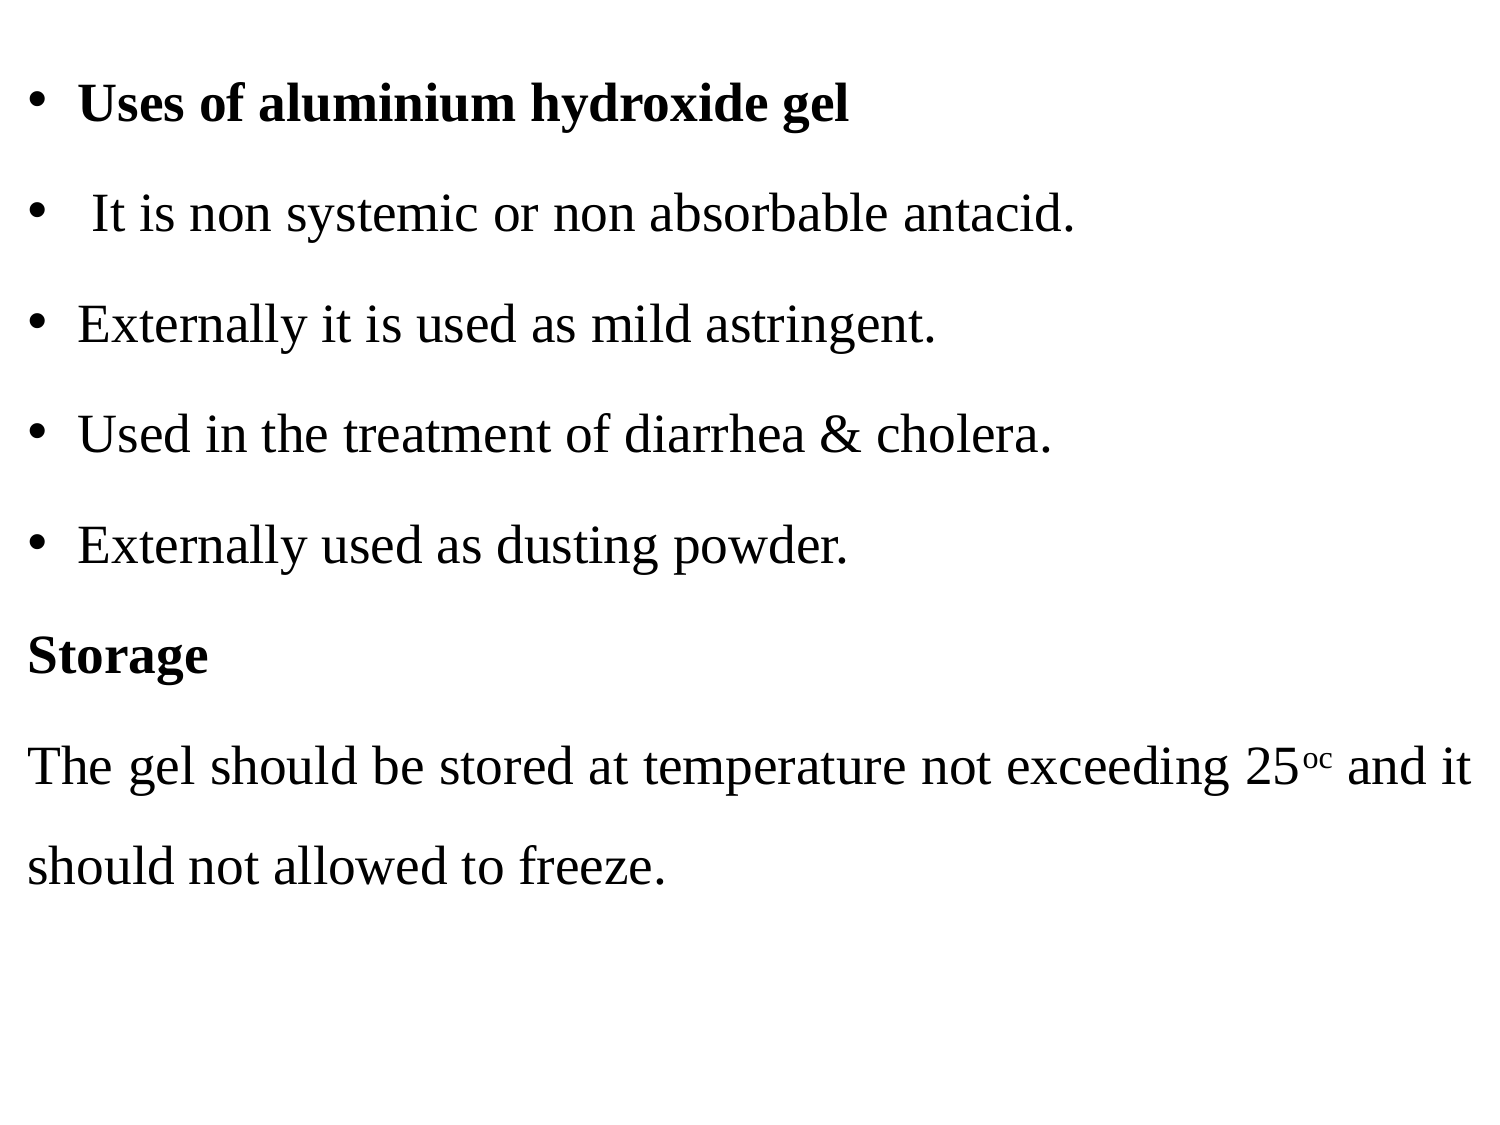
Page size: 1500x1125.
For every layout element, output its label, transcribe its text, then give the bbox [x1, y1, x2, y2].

list Uses of aluminium hydroxide gel It is non systemic or non absorbable antacid. Externally it is used as mild astringent. Used in the treatment of diarrhea & cholera. Externally used as dusting powder. Storage The gel should be stored at temperature not exceeding 25oc and it should not allowed to freeze. [12, 24, 1488, 1005]
